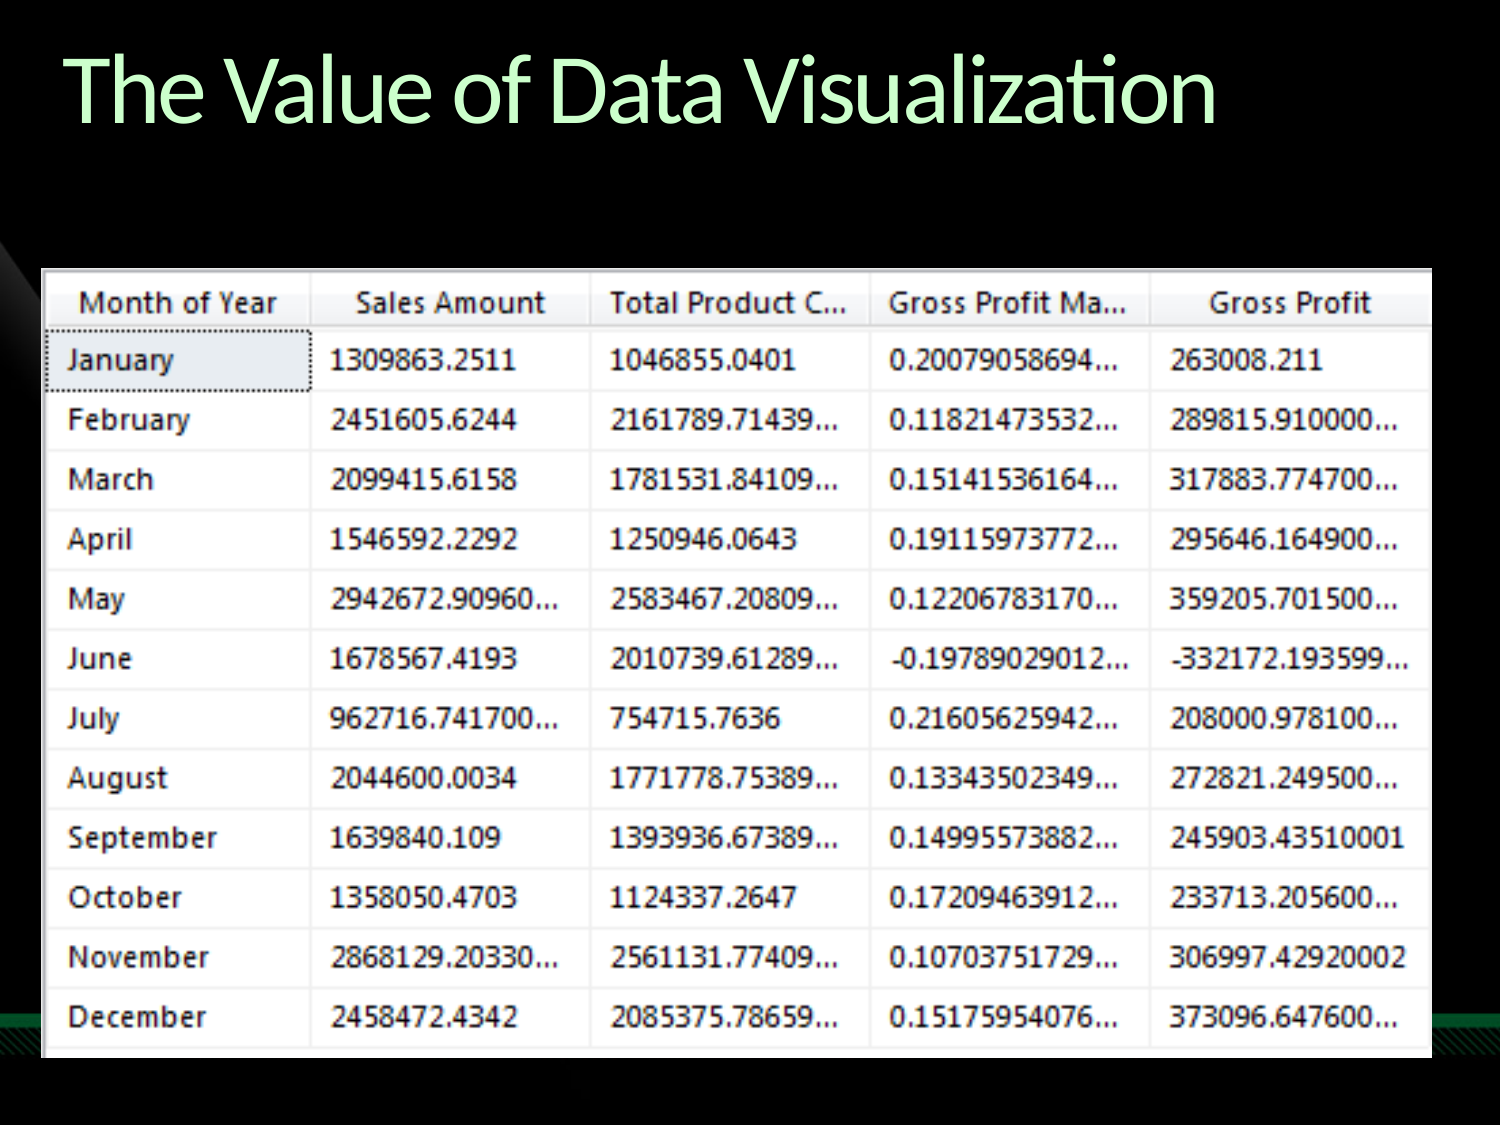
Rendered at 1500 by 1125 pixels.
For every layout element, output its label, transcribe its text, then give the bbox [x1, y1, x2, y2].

picture [0, 0, 1500, 1125]
title The Value of Data Visualization [62, 37, 1438, 147]
